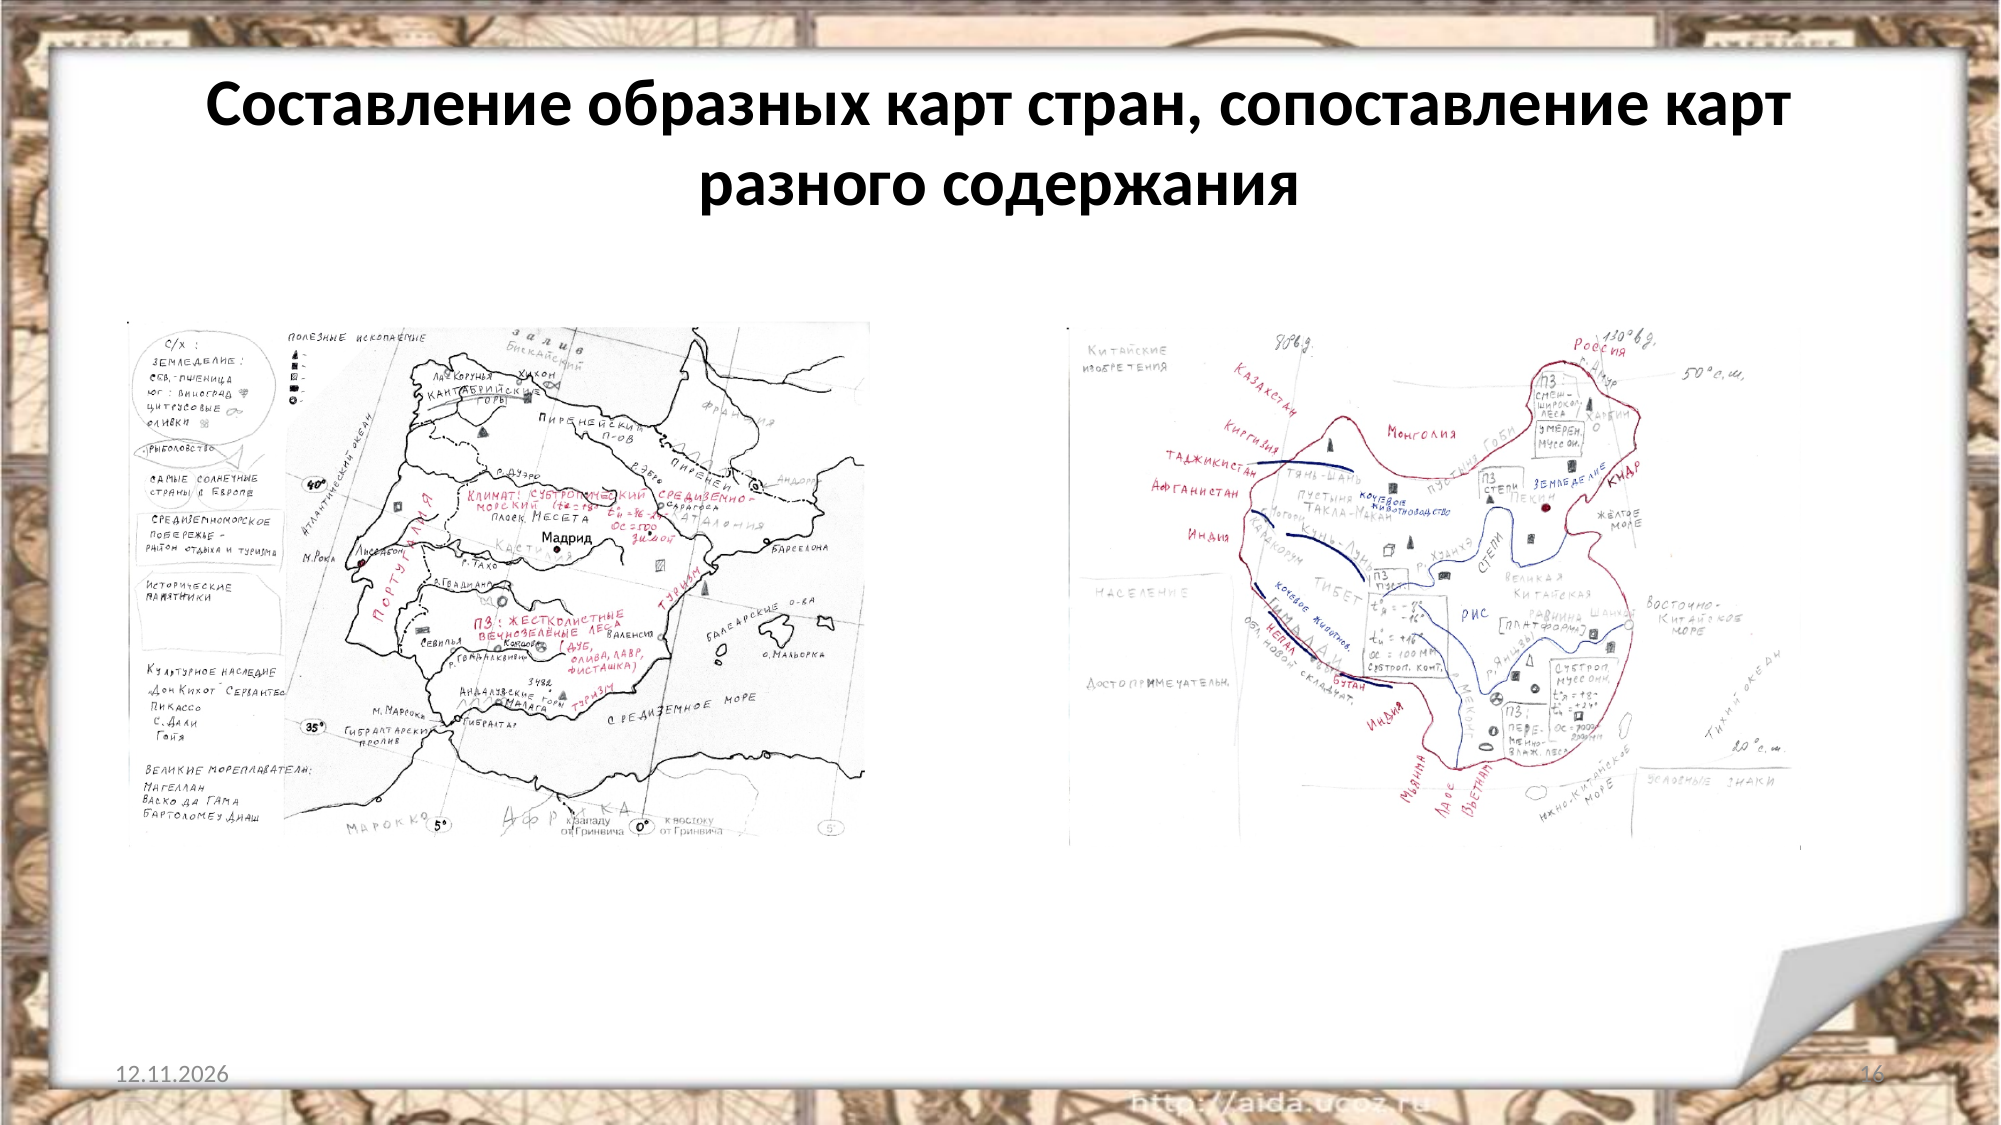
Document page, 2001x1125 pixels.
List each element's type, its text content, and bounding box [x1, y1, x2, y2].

title Составление образных карт стран, сопоставление карт разного содержания [99, 45, 1900, 233]
picture [0, 0, 2001, 1125]
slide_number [99, 1042, 567, 1103]
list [233, 214, 763, 958]
slide_number 16 [1433, 1042, 1900, 1103]
